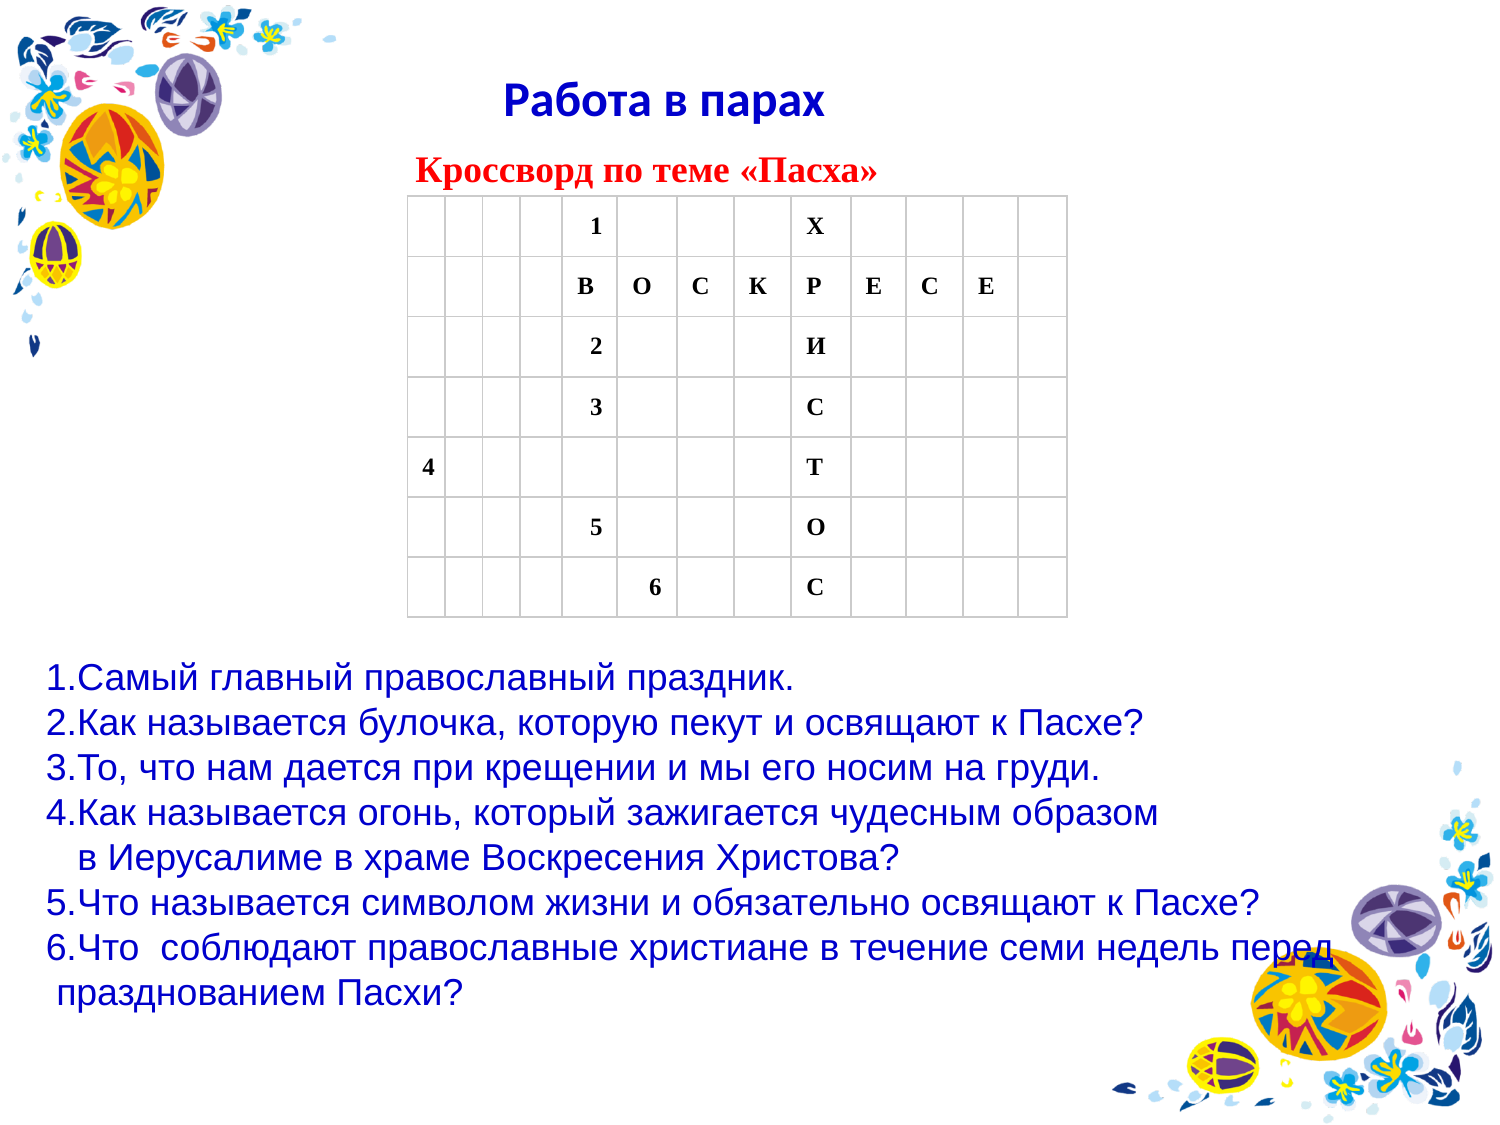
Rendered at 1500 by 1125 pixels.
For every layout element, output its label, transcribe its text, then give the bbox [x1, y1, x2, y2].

table_header [408, 197, 444, 256]
table_cell [1019, 558, 1066, 616]
table_cell [521, 317, 561, 376]
table_cell [735, 317, 790, 376]
table_cell [735, 378, 790, 436]
table_cell [964, 317, 1017, 376]
table_cell [964, 558, 1017, 616]
text_box Кроссворд по теме «Пасха» [343, 137, 963, 243]
table_cell [735, 558, 790, 616]
table_cell [408, 257, 444, 316]
table_cell 5 [563, 498, 616, 556]
table_cell [678, 317, 733, 376]
table_cell [446, 498, 482, 556]
table_cell И [792, 317, 850, 376]
table_cell [446, 257, 482, 316]
table_cell [852, 317, 905, 376]
table_cell [907, 438, 962, 496]
table_cell С [792, 558, 850, 616]
table_cell Т [792, 438, 850, 496]
table_cell [735, 498, 790, 556]
picture [1080, 755, 1500, 1125]
table_cell [907, 558, 962, 616]
table_header [907, 197, 962, 256]
table_cell [1019, 257, 1066, 316]
table_cell [1019, 378, 1066, 436]
table_cell [678, 558, 733, 616]
table_header [1019, 197, 1066, 256]
table_cell [483, 558, 519, 616]
table_header 1 [563, 197, 616, 256]
table_cell Е [852, 257, 905, 316]
table_cell [678, 498, 733, 556]
table_cell [521, 257, 561, 316]
table_cell [521, 378, 561, 436]
table_header [852, 197, 905, 256]
table_cell [483, 378, 519, 436]
table_cell [408, 378, 444, 436]
table_cell [408, 558, 444, 616]
table_cell [446, 378, 482, 436]
table_cell 4 [408, 438, 444, 496]
table_header [483, 197, 519, 256]
text_box Самый главный православный праздник. Как называется булочка, которую пекут и освящают к Пасхе? То, что нам дается при крещении и мы его носим на груди. Как называется огонь, который зажигается чудесным образом в Иерусалиме в храме Воскресения Христова? 5.Что называется символом жизни и обязательно освящают к Пасхе? 6.Что соблюдают православные христиане в течение семи недель перед празднованием Пасхи? [31, 645, 1361, 1066]
table_cell [852, 378, 905, 436]
table_cell [563, 438, 616, 496]
table_cell [964, 438, 1017, 496]
table_cell [907, 378, 962, 436]
table_cell С [907, 257, 962, 316]
table_cell [446, 317, 482, 376]
table_cell [1019, 438, 1066, 496]
table_cell [678, 438, 733, 496]
table_cell [563, 558, 616, 616]
table_header [735, 197, 790, 256]
table_cell Р [792, 257, 850, 316]
table_cell В [563, 257, 616, 316]
table_cell 2 [563, 317, 616, 376]
text_box Работа в парах [454, 59, 841, 134]
table_cell [521, 438, 561, 496]
table_cell [446, 438, 482, 496]
table_cell 6 [618, 558, 676, 616]
table_cell С [792, 378, 850, 436]
table_cell [1019, 498, 1066, 556]
table_cell [446, 558, 482, 616]
table_cell К [735, 257, 790, 316]
table_header [446, 197, 482, 256]
table_cell [618, 438, 676, 496]
table_cell [521, 498, 561, 556]
table_cell [964, 498, 1017, 556]
table_cell [483, 317, 519, 376]
table_cell [521, 558, 561, 616]
table_cell 3 [563, 378, 616, 436]
table_cell [483, 438, 519, 496]
table_cell [678, 378, 733, 436]
picture [0, 0, 340, 386]
table_cell [618, 317, 676, 376]
table_cell [852, 498, 905, 556]
table_cell [852, 558, 905, 616]
table_cell [964, 378, 1017, 436]
table_header [521, 197, 561, 256]
table_cell [408, 317, 444, 376]
table_cell О [618, 257, 676, 316]
table_cell [618, 498, 676, 556]
table_cell [483, 257, 519, 316]
table_cell [483, 498, 519, 556]
table_cell [907, 498, 962, 556]
table_header Х [792, 197, 850, 256]
table_cell [1019, 317, 1066, 376]
table_header [618, 197, 676, 256]
table_cell Е [964, 257, 1017, 316]
table_cell [852, 438, 905, 496]
table_cell [907, 317, 962, 376]
table_header [678, 197, 733, 256]
table_cell О [792, 498, 850, 556]
table_cell [408, 498, 444, 556]
table_cell [618, 378, 676, 436]
table_cell [735, 438, 790, 496]
table_cell С [678, 257, 733, 316]
table_header [964, 197, 1017, 256]
